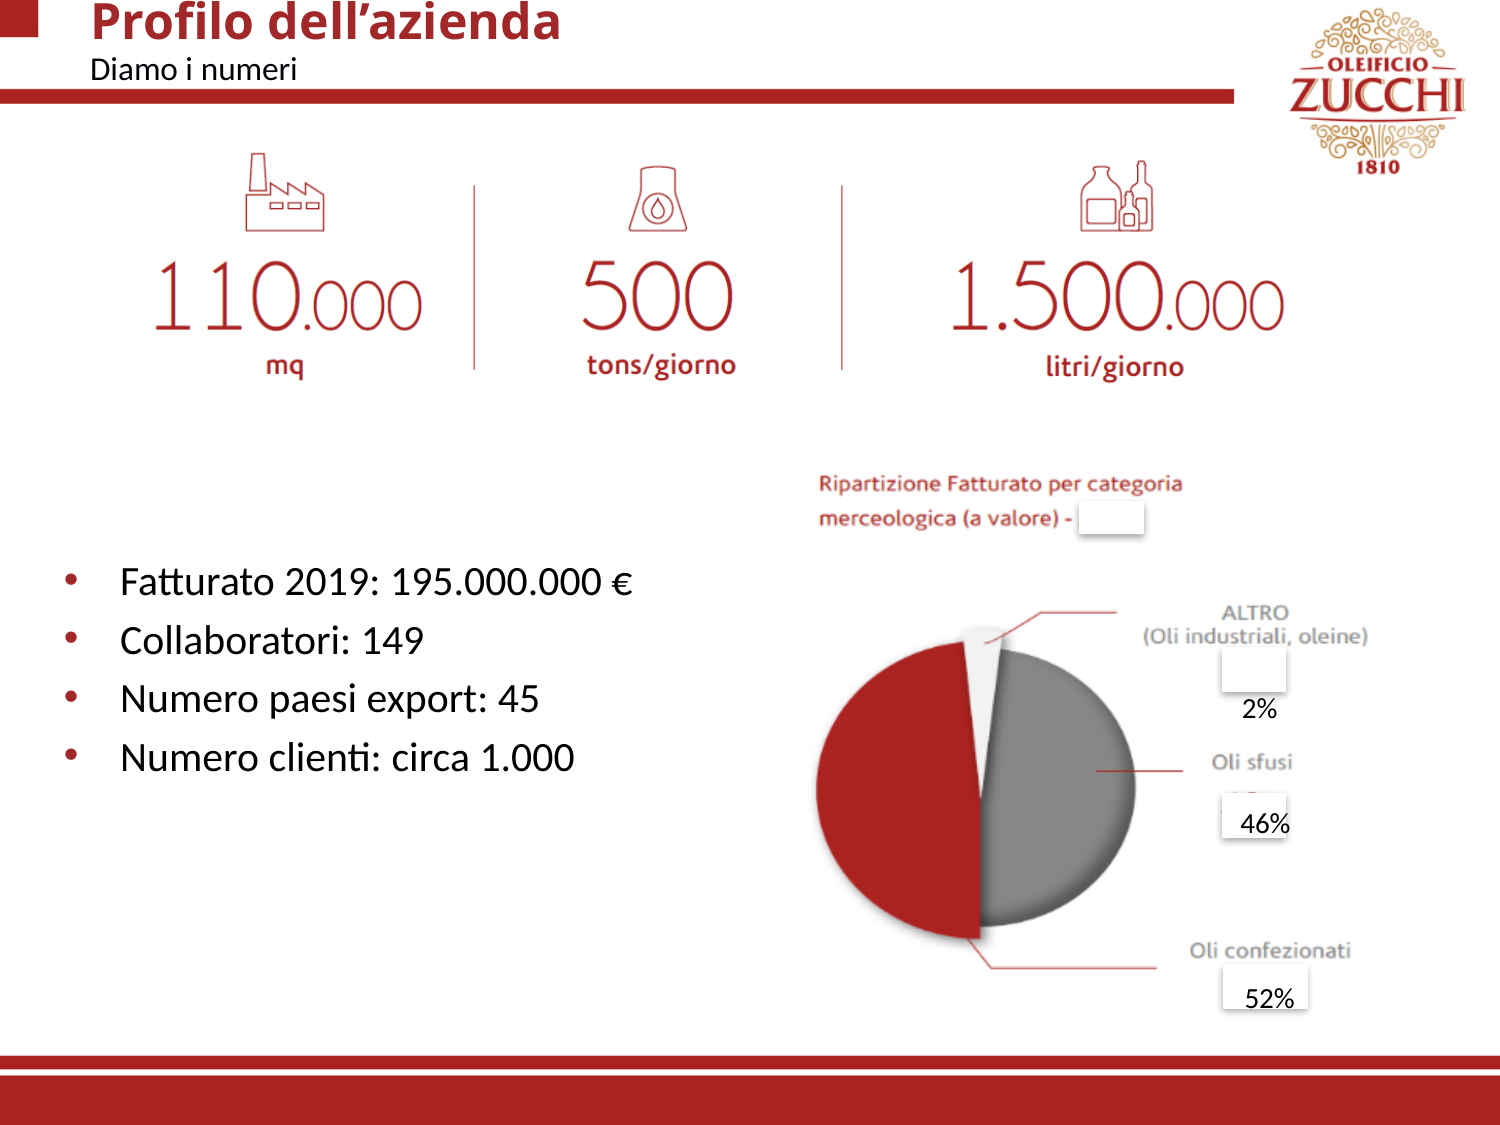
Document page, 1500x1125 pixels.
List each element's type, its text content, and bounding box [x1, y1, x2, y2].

subtitle Diamo i numeri [75, 58, 1232, 95]
title Profilo dell’azienda [75, 0, 1278, 58]
picture [0, 0, 1500, 1125]
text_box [782, 462, 1380, 1027]
text_box Fatturato 2019: 195.000.000 € Collaboratori: 149 Numero paesi export: 45 Numero clienti: circa 1.000 [49, 546, 718, 733]
